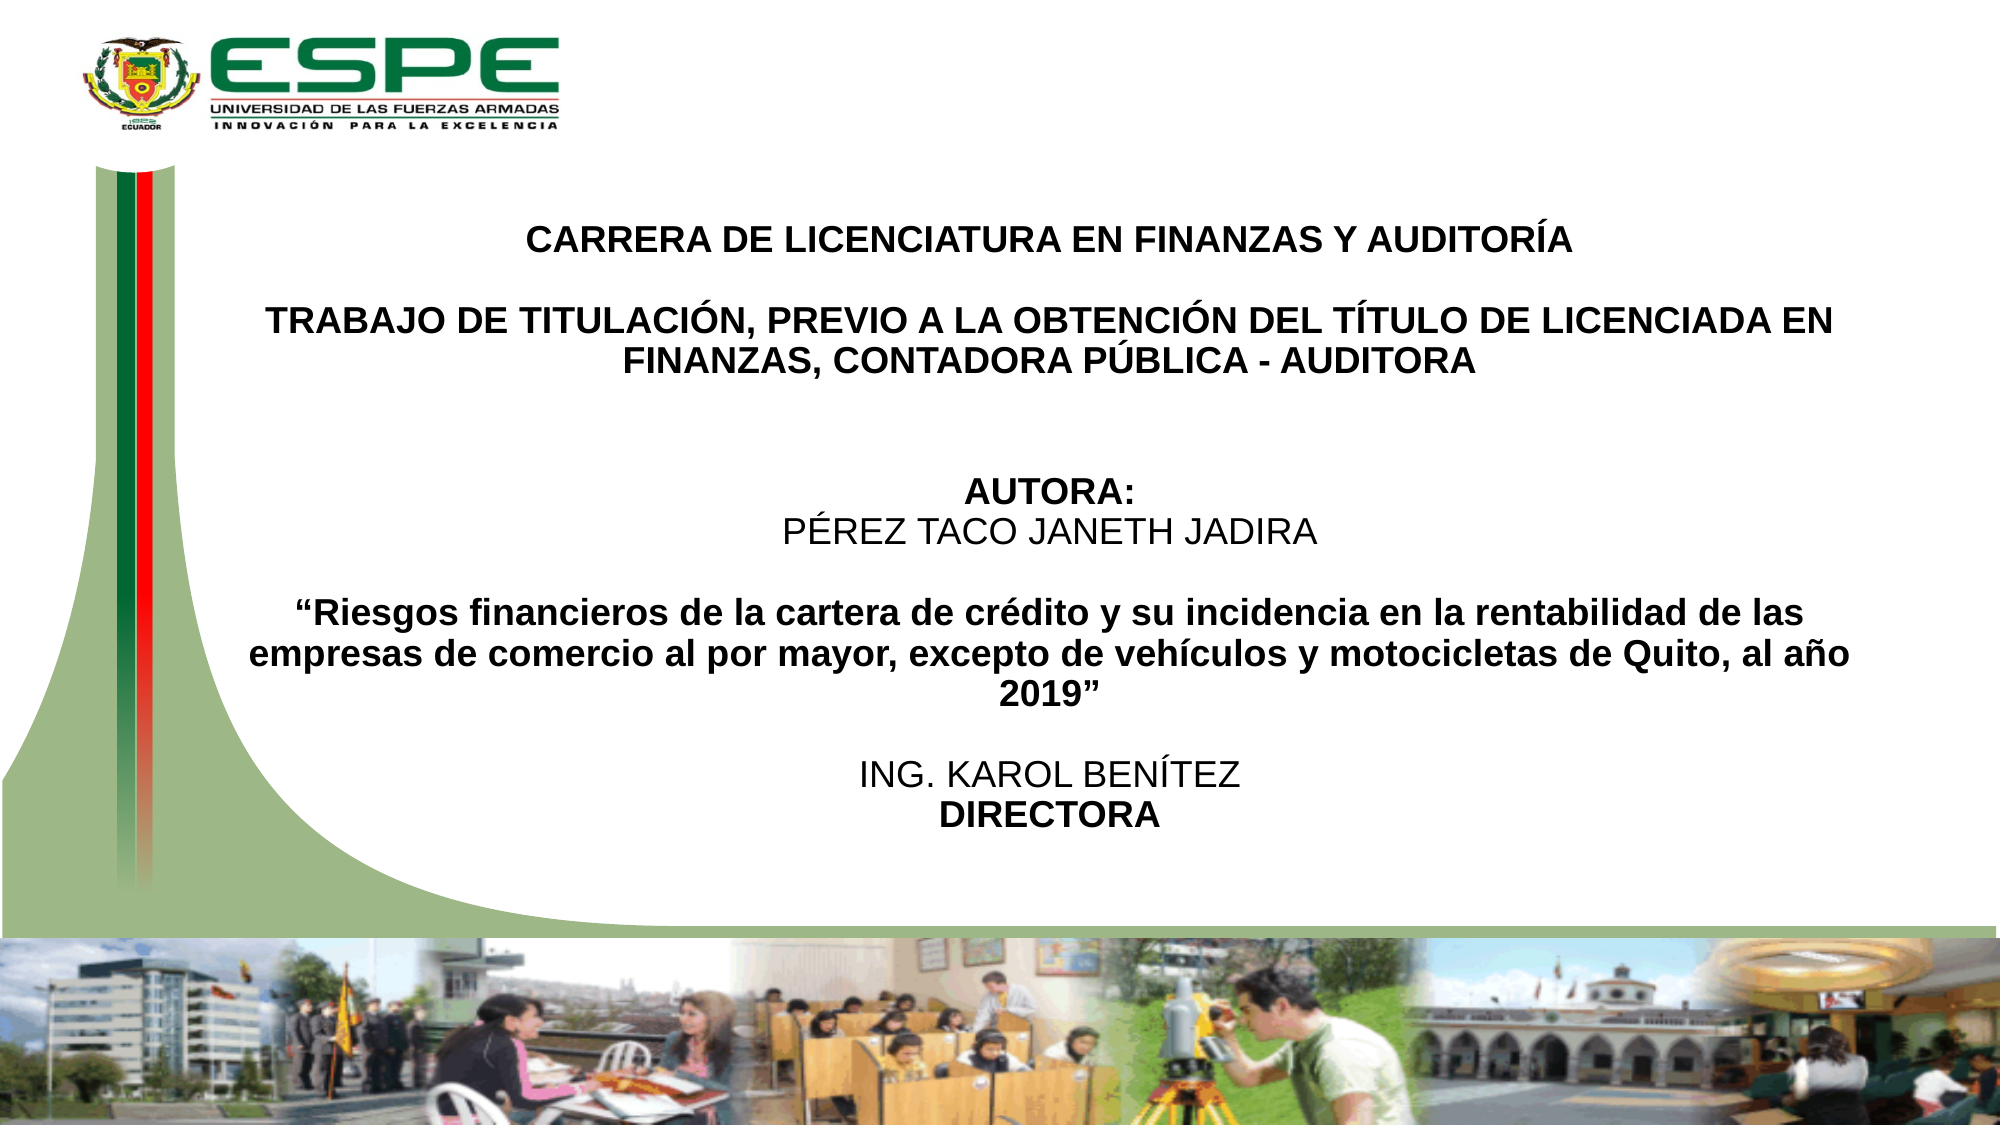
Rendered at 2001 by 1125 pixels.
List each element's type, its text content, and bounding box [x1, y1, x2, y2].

picture [0, 938, 2000, 1125]
text_box CARRERA DE LICENCIATURA EN FINANZAS Y AUDITORÍA TRABAJO DE TITULACIÓN, PREVIO A LA OBTENCIÓN DEL TÍTULO DE LICENCIADA EN FINANZAS, CONTADORA PÚBLICA - AUDITORA AUTORA: PÉREZ TACO JANETH JADIRA “Riesgos financieros de la cartera de crédito y su incidencia en la rentabilidad de las empresas de comercio al por mayor, excepto de vehículos y motocicletas de Quito, al año 2019” ING. KAROL BENÍTEZ DIRECTORA [200, 167, 1900, 944]
picture [7, 30, 638, 134]
